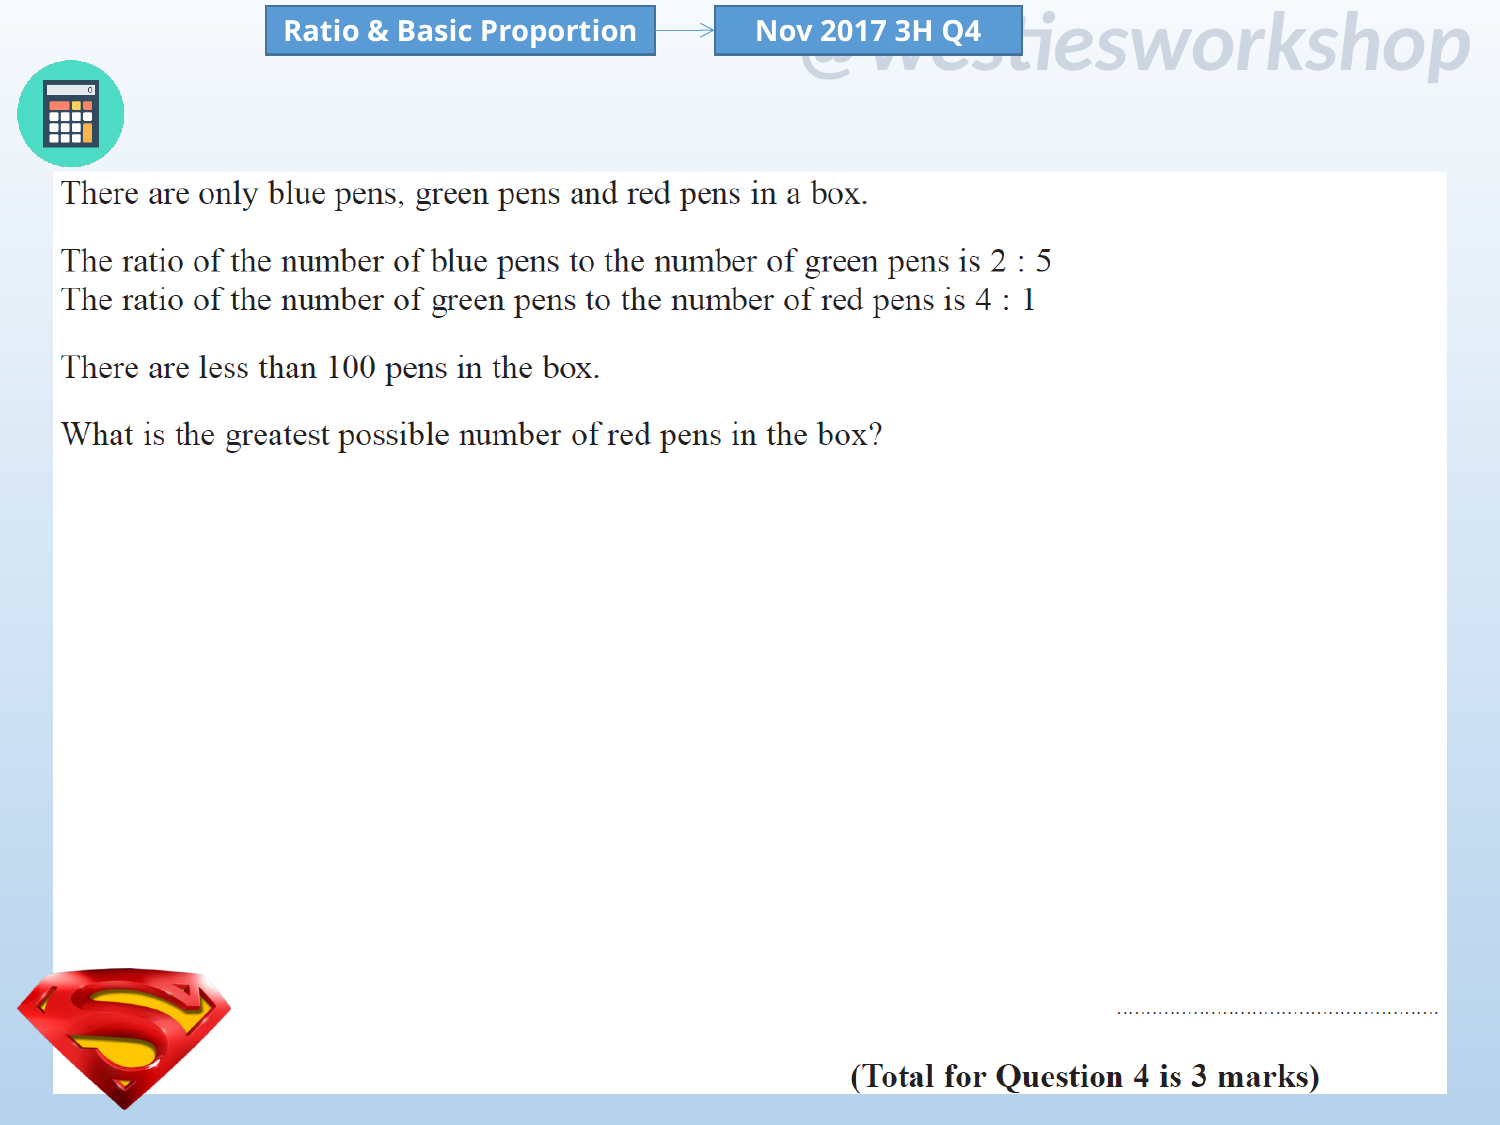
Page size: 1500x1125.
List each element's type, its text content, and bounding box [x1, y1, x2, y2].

text_box Nov 2017 3H Q4 [714, 5, 1023, 56]
picture [17, 172, 1447, 1110]
picture [17, 60, 124, 167]
text_box Ratio & Basic Proportion [265, 5, 656, 56]
